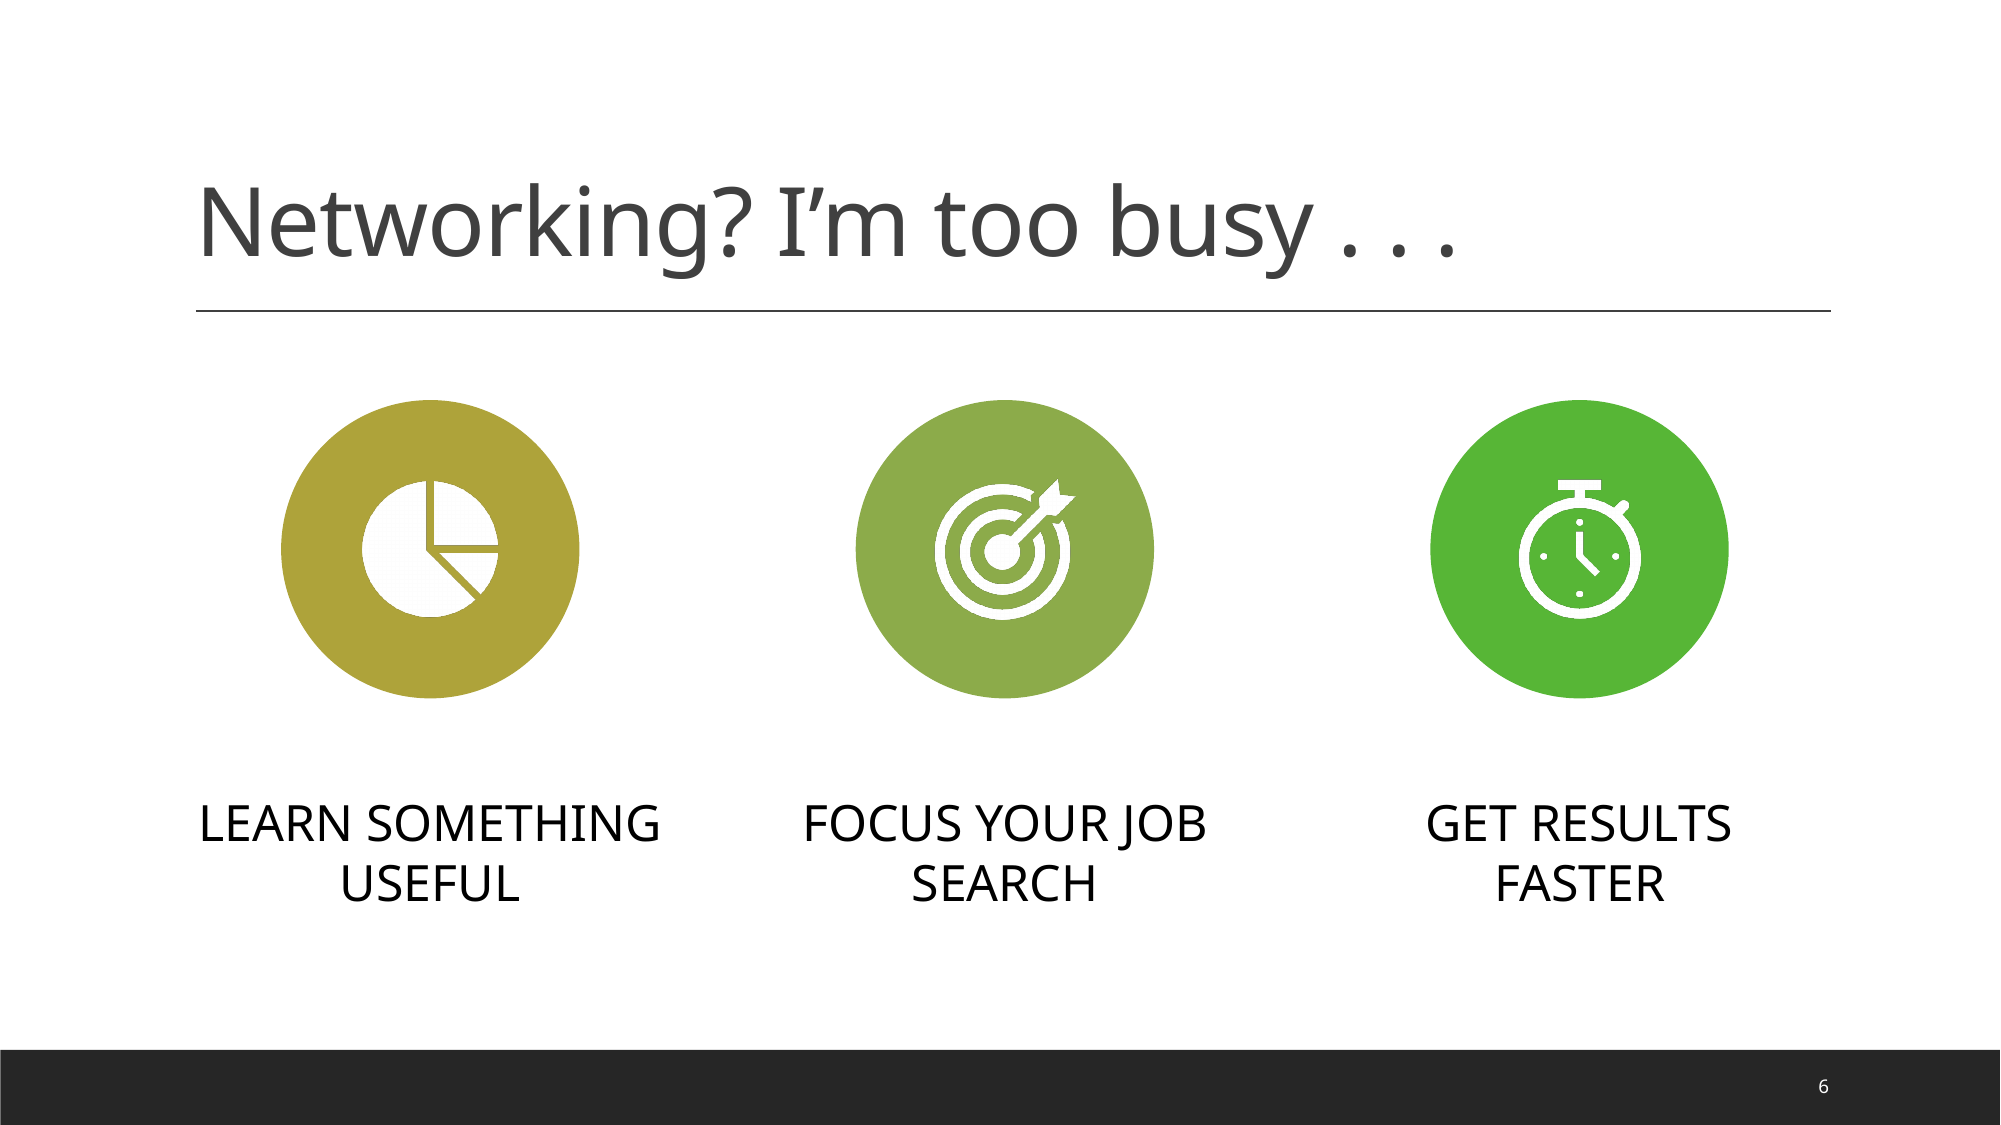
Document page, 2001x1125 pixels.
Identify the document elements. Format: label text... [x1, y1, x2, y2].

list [179, 343, 1831, 966]
slide_number 6 [1803, 1057, 1932, 1118]
title Networking? I’m too busy . . . [180, 47, 1830, 285]
